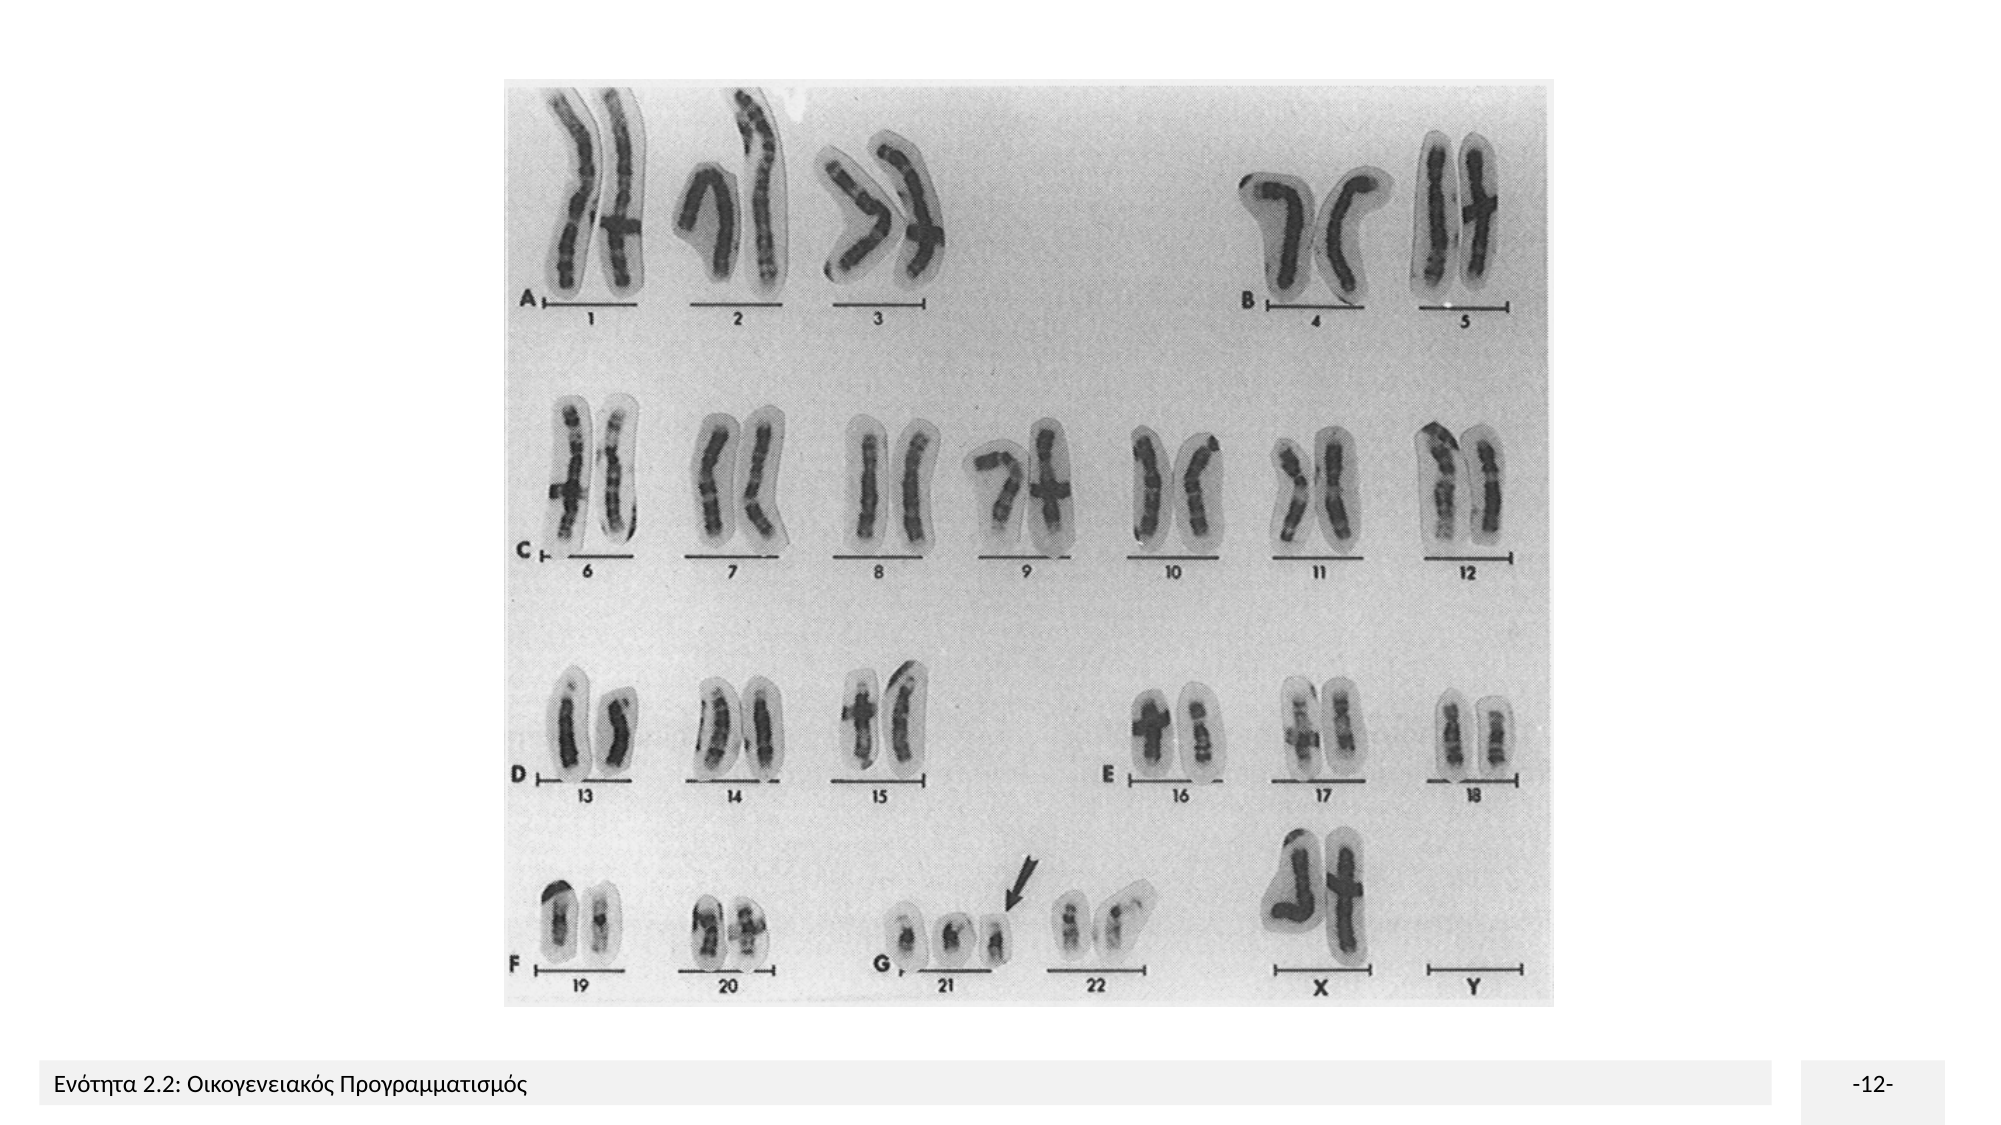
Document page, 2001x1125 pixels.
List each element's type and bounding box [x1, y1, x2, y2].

picture [503, 79, 1554, 1007]
